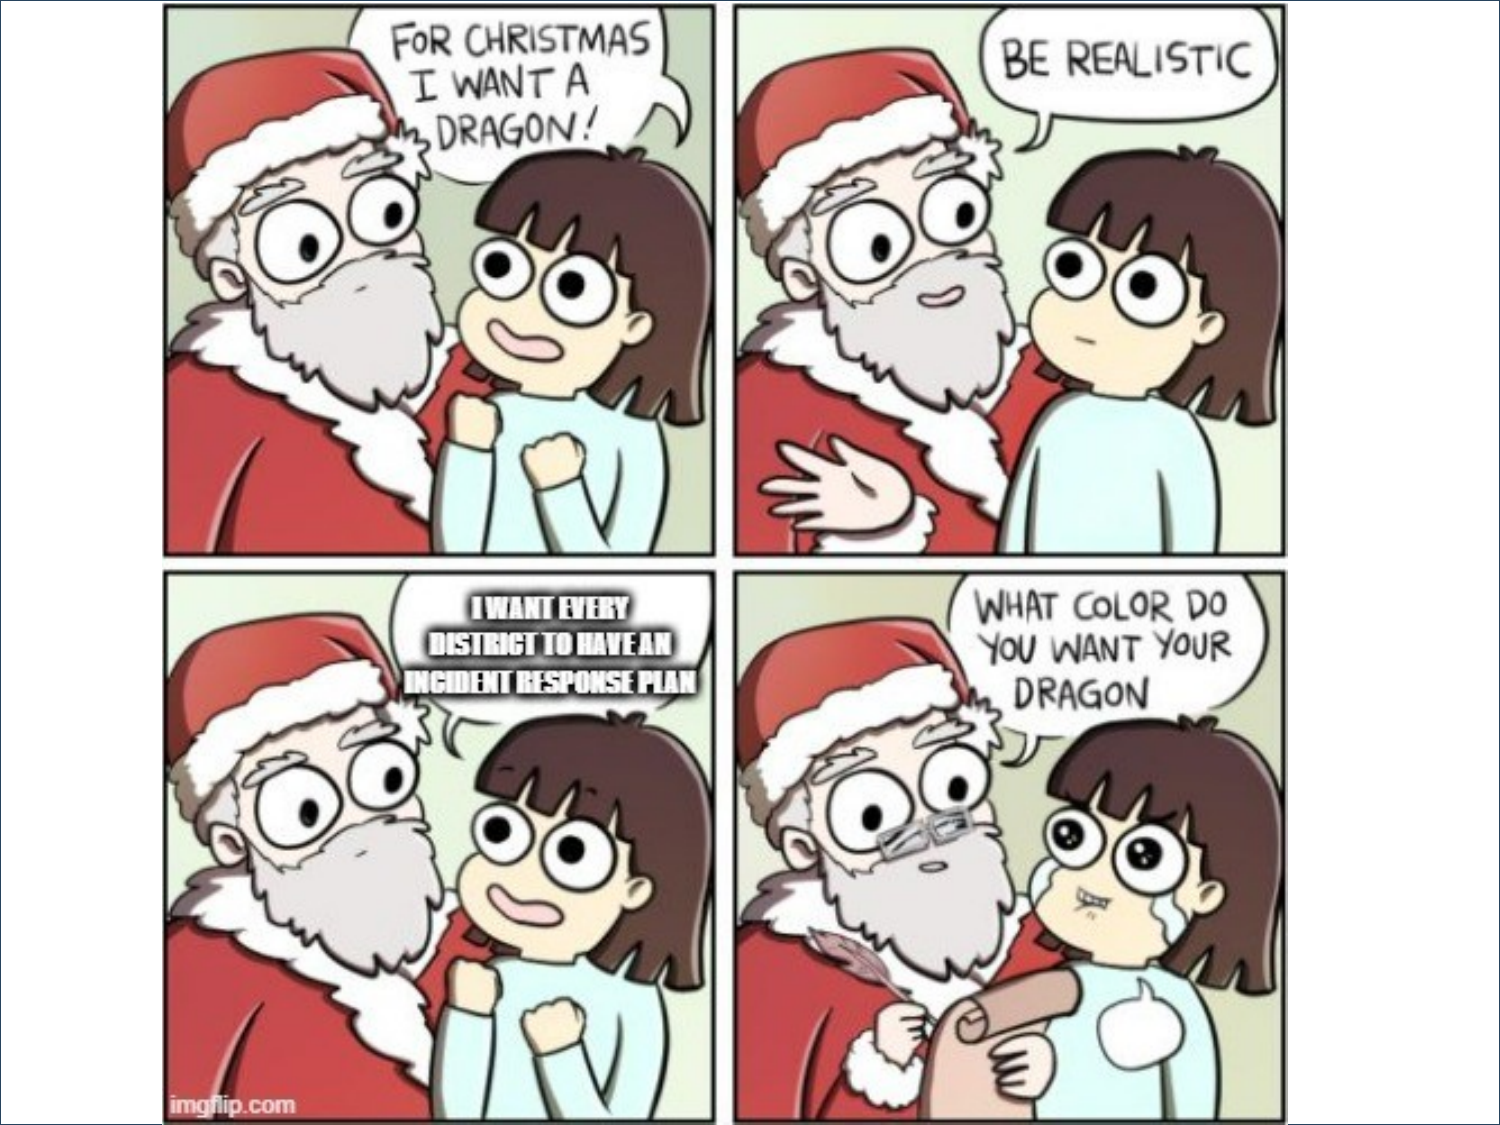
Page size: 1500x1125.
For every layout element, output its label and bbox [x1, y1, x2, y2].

text_box [0, 0, 1500, 1125]
picture [162, 2, 1288, 1125]
